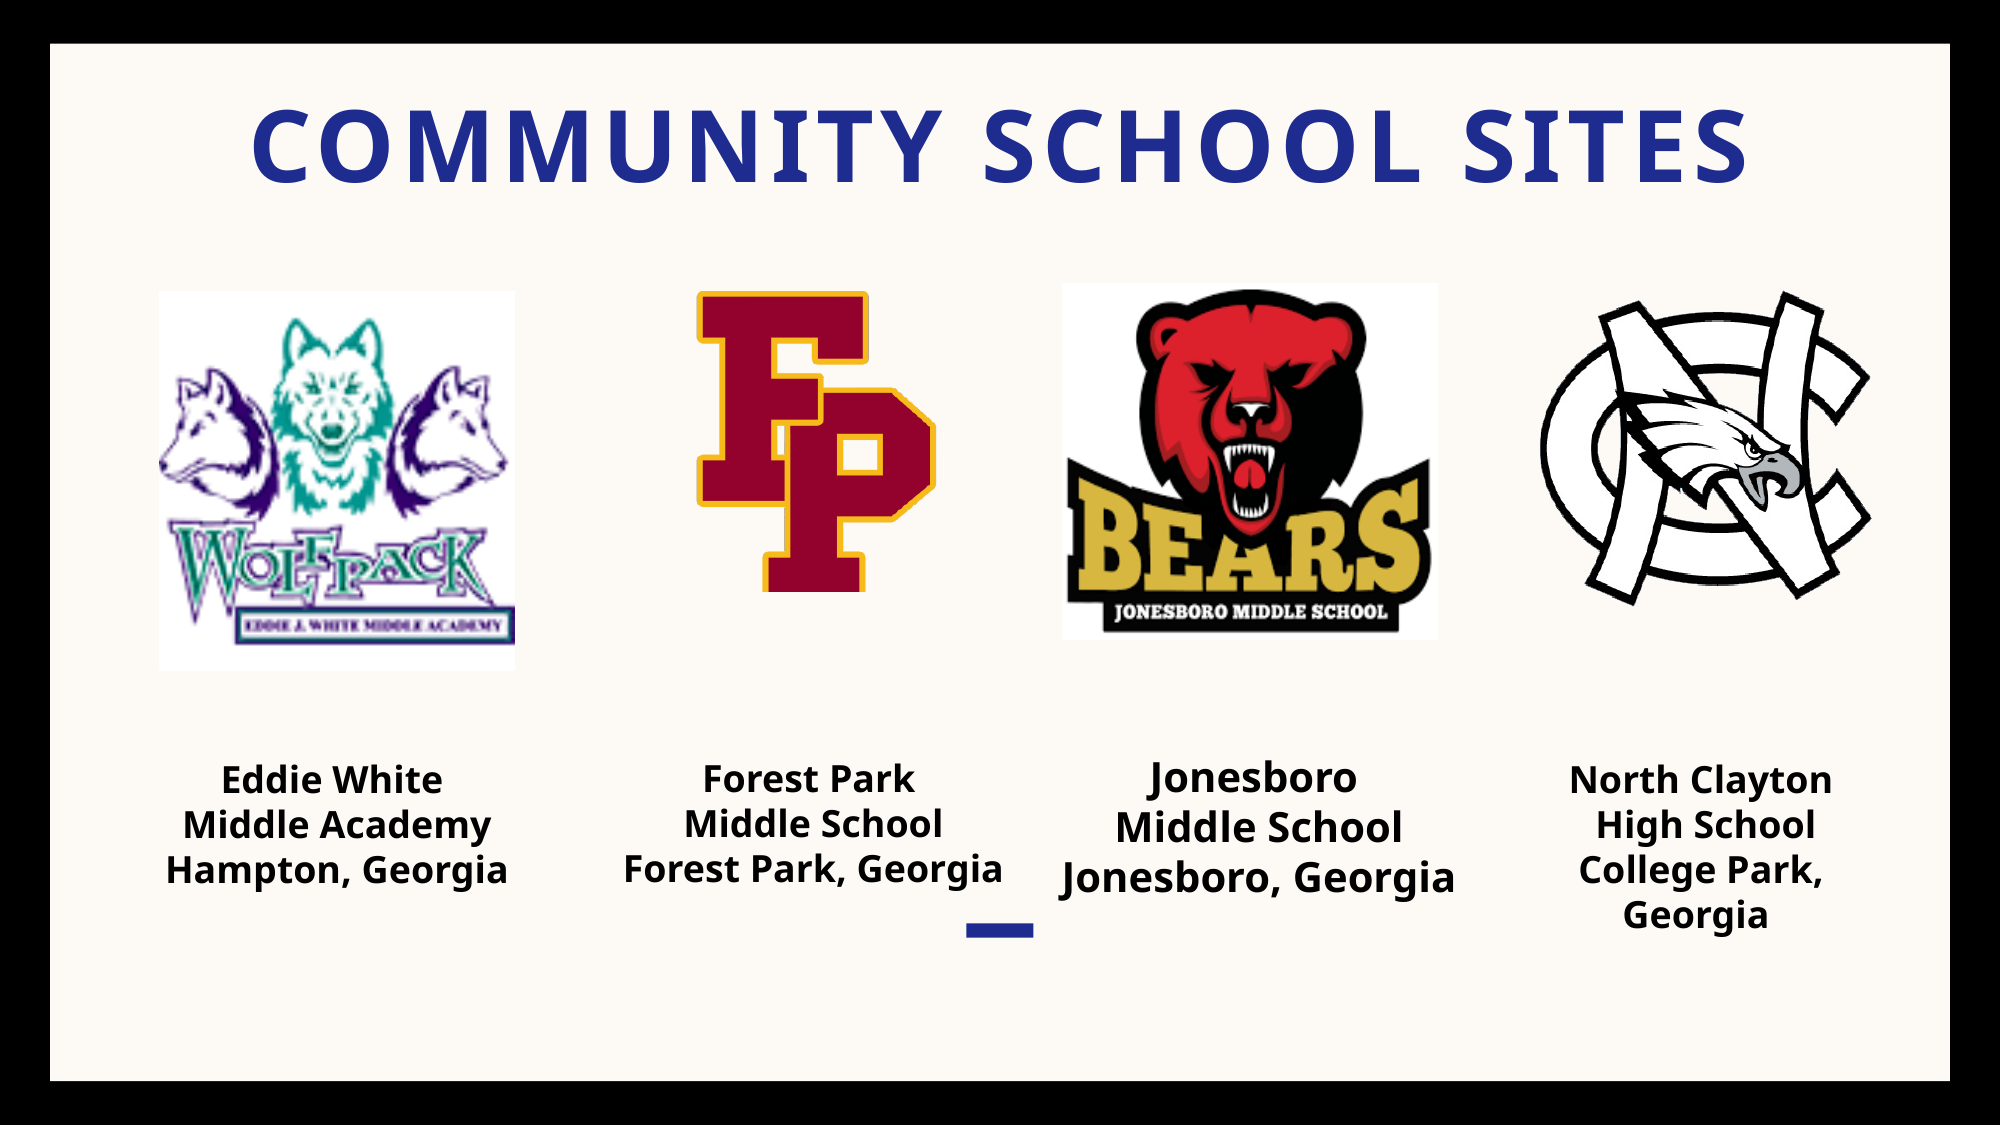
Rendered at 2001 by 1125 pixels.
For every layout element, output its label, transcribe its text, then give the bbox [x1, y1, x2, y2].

picture [647, 291, 981, 592]
text_box Eddie White Middle Academy Hampton, Georgia [89, 748, 585, 898]
text_box Forest Park Middle School Forest Park, Georgia [600, 747, 1027, 898]
text_box Jonesboro Middle School Jonesboro, Georgia [1042, 743, 1476, 953]
picture [1062, 283, 1438, 640]
picture [159, 291, 515, 671]
text_box North Clayton High School College Park, Georgia [1491, 748, 1911, 943]
picture [1520, 275, 1896, 632]
title Community School Sites [124, 88, 1875, 215]
